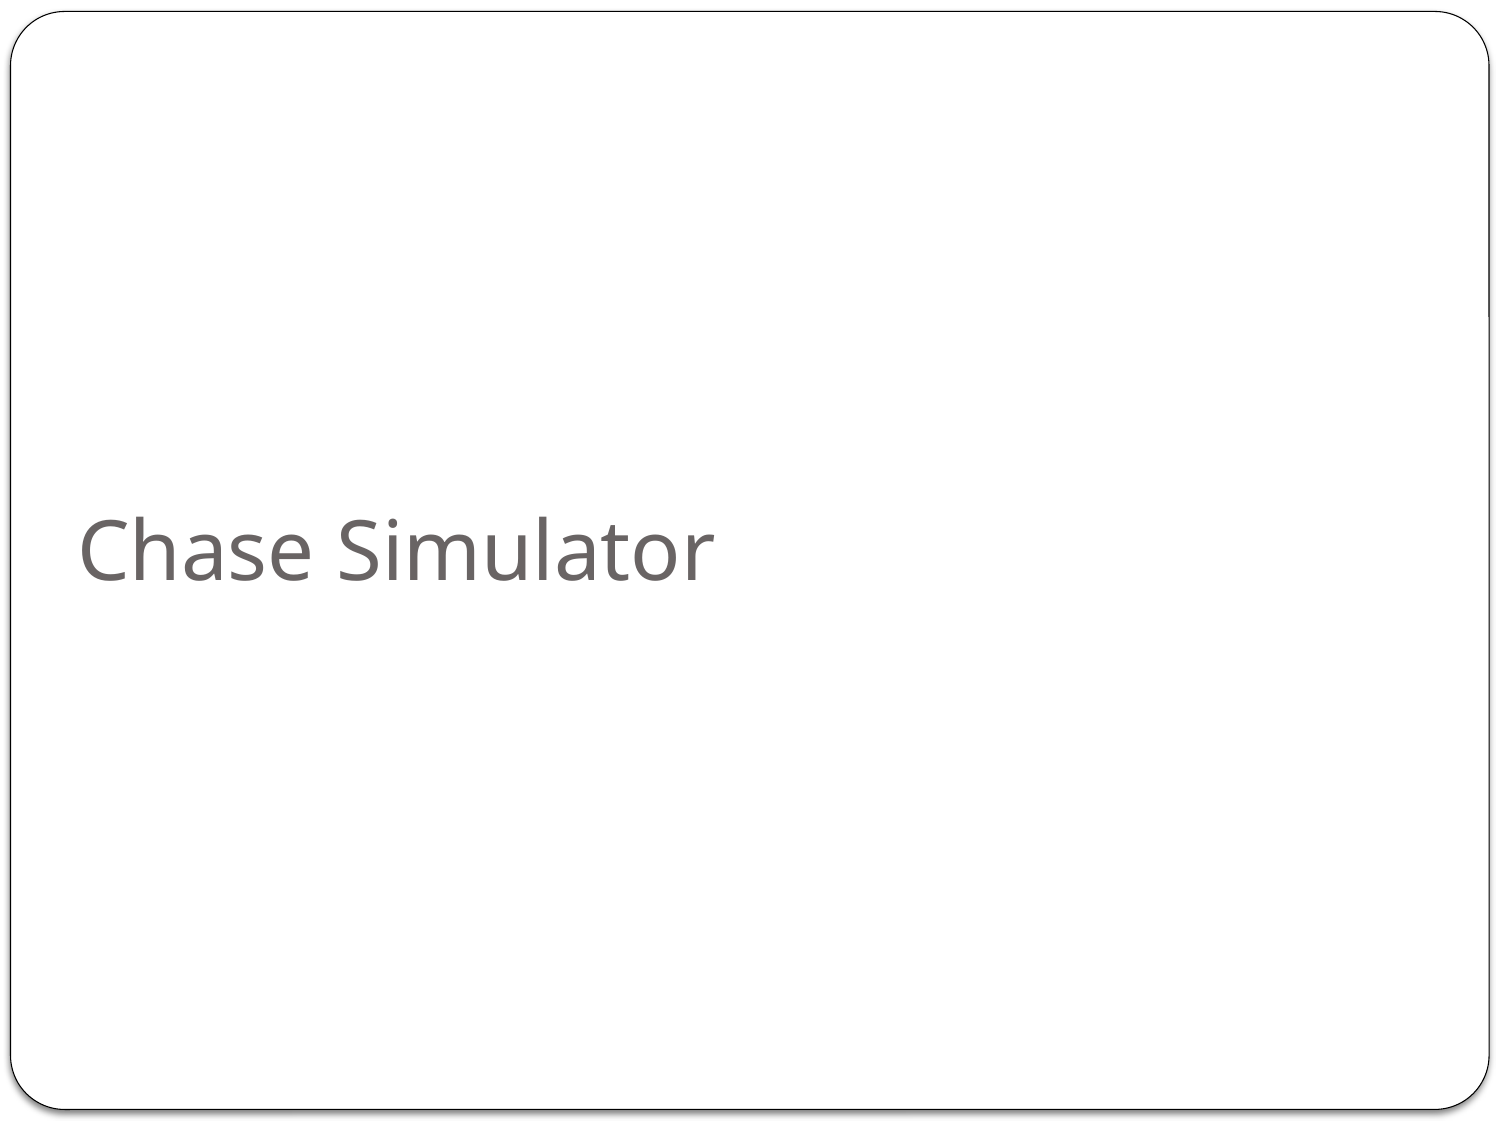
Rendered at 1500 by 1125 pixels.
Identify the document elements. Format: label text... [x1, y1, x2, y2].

title Chase Simulator [62, 425, 1413, 613]
